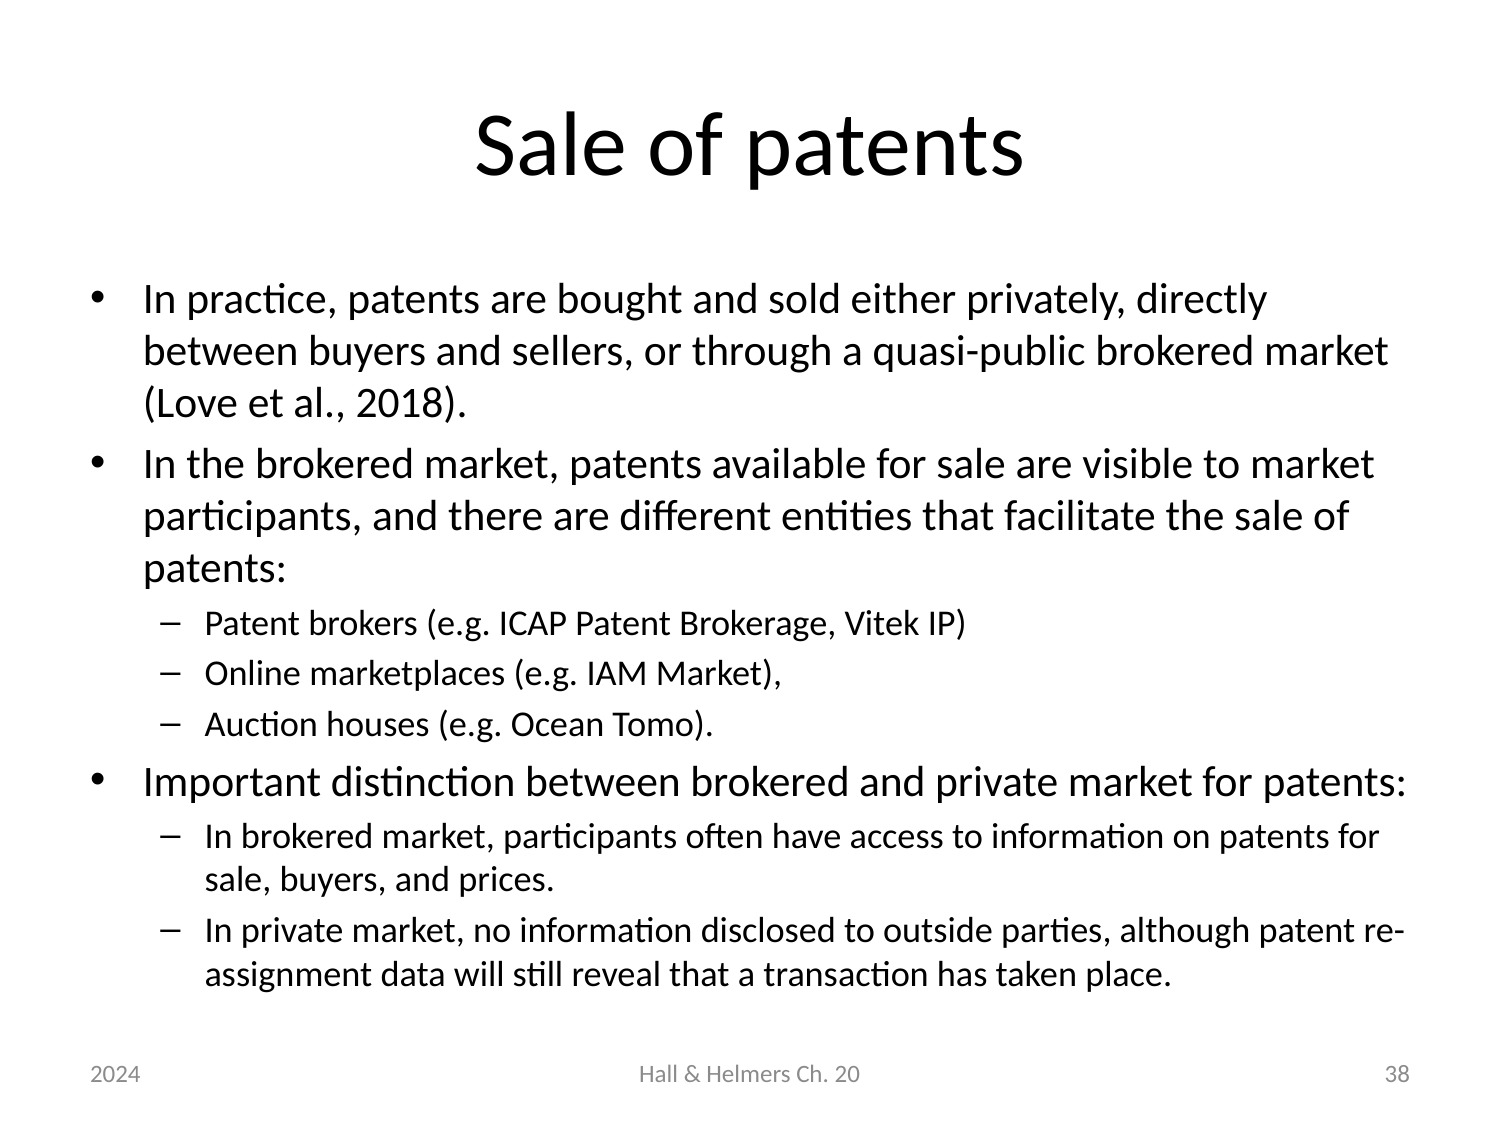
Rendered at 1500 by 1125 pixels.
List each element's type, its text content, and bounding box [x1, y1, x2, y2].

slide_number 38 [1074, 1042, 1425, 1103]
list In practice, patents are bought and sold either privately, directly between buyers and sellers, or through a quasi-public brokered market (Love et al., 2018). In the brokered market, patents available for sale are visible to market participants, and there are different entities that facilitate the sale of patents: Patent brokers (e.g. ICAP Patent Brokerage, Vitek IP) Online marketplaces (e.g. IAM Market), Auction houses (e.g. Ocean Tomo). Important distinction between brokered and private market for patents: In brokered market, participants often have access to information on patents for sale, buyers, and prices. In private market, no information disclosed to outside parties, although patent re-assignment data will still reveal that a transaction has taken place. [75, 262, 1425, 1005]
title Sale of patents [75, 45, 1425, 233]
slide_number 2024 [75, 1042, 425, 1103]
footer Hall & Helmers Ch. 20 [512, 1042, 988, 1103]
